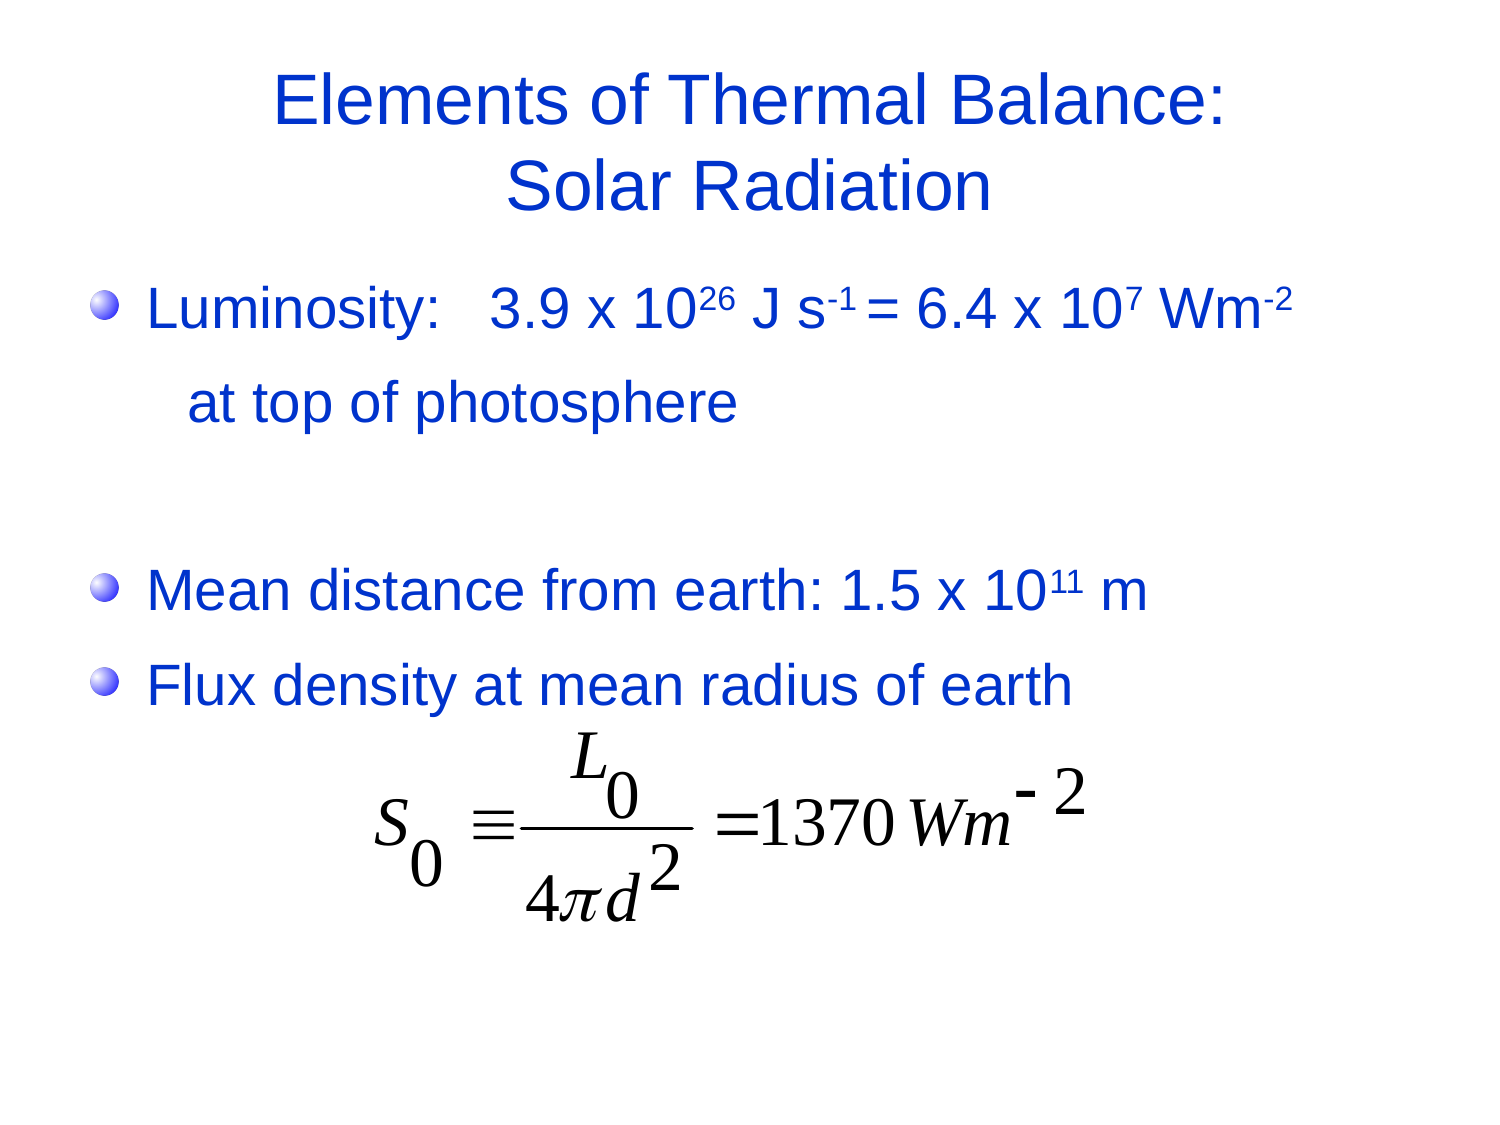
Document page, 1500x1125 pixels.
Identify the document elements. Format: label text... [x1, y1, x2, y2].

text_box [362, 712, 1100, 939]
list Luminosity: 3.9 x 1026 J s-1 = 6.4 x 107 Wm-2 at top of photosphere Mean distance from earth: 1.5 x 1011 m Flux density at mean radius of earth [75, 262, 1425, 1005]
picture [90, 573, 119, 602]
title Elements of Thermal Balance: Solar Radiation [75, 45, 1425, 233]
picture [90, 290, 119, 320]
picture [90, 667, 119, 696]
